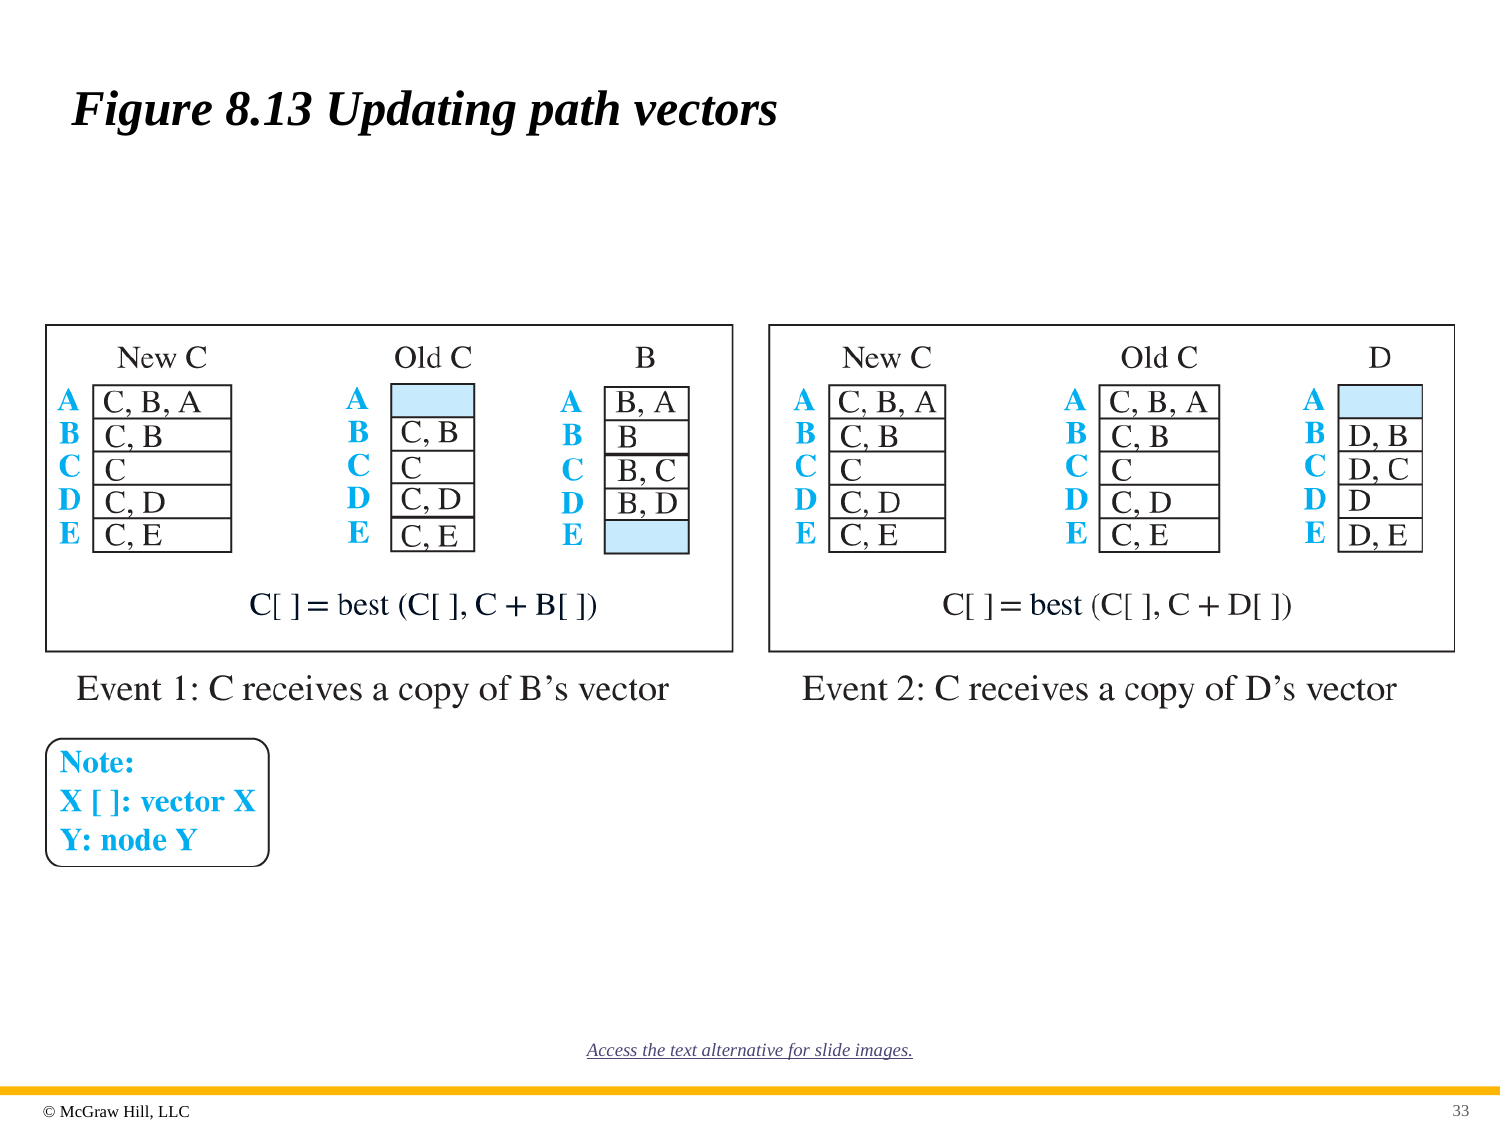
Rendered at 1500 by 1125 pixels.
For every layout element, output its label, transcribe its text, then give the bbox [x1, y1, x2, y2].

slide_number 33 [1418, 1096, 1477, 1123]
picture [44, 324, 1455, 867]
title Figure 8.13 Updating path vectors [56, 50, 1444, 162]
list Access the text alternative for slide images. [525, 1033, 975, 1066]
